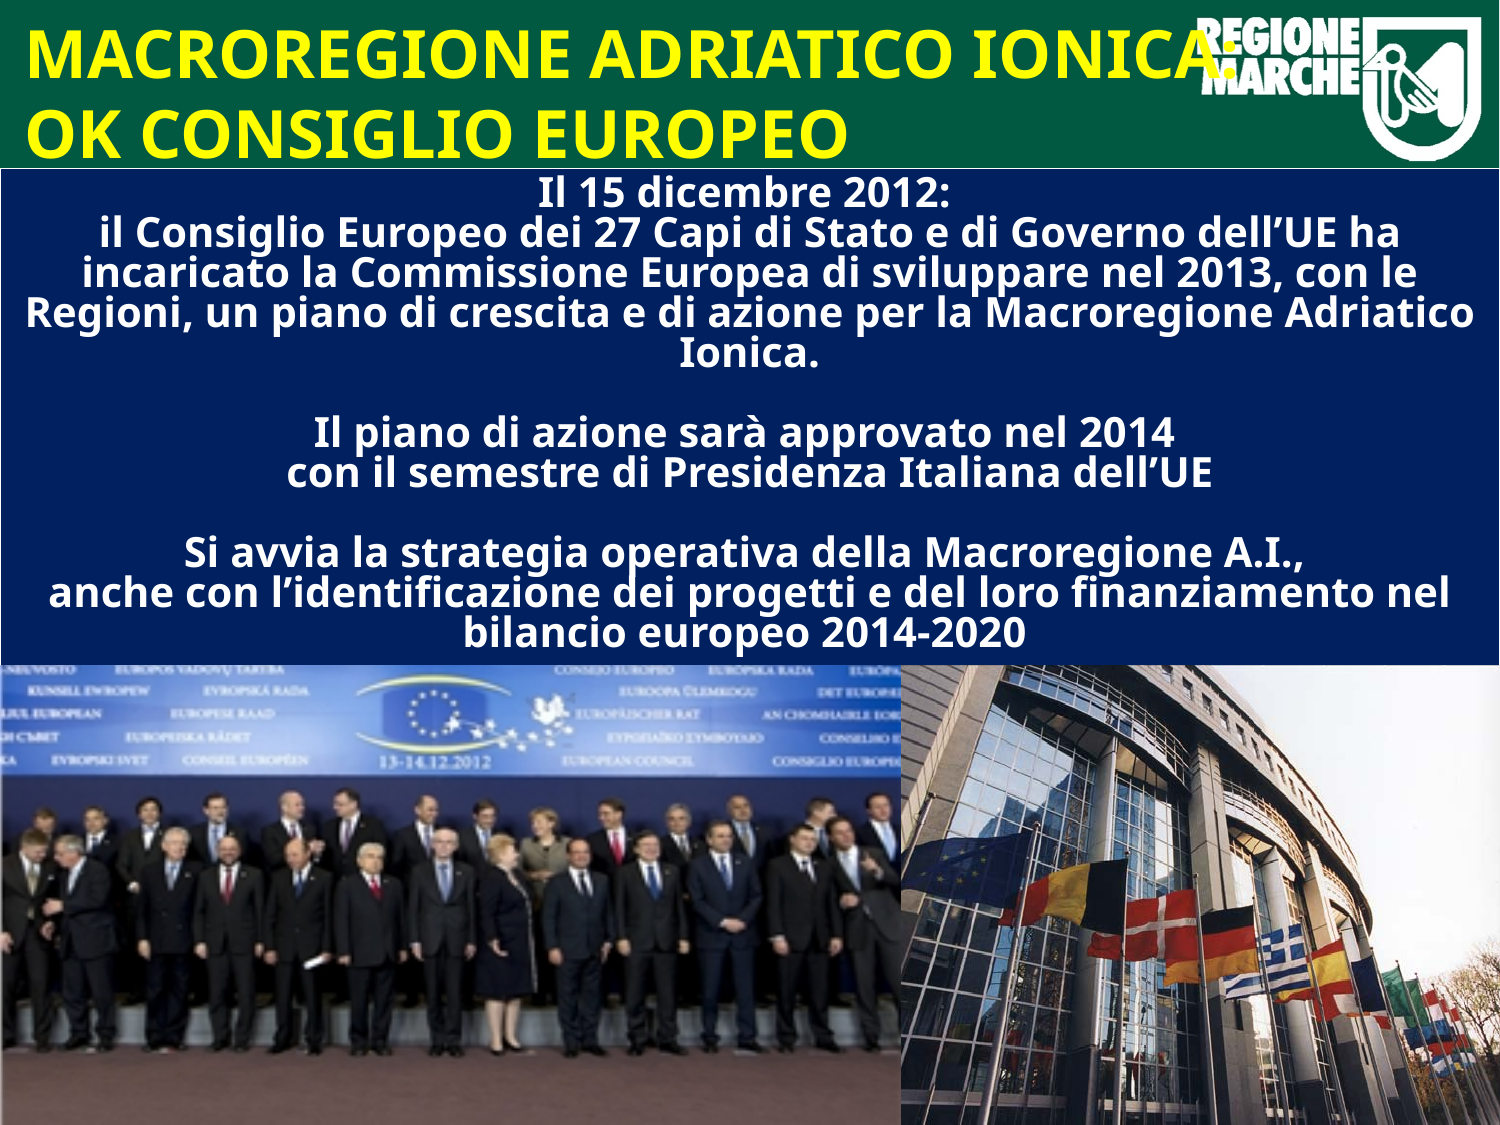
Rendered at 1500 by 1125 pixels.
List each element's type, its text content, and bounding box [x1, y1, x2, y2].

picture [0, 665, 1500, 1125]
picture [0, 0, 1500, 168]
title MACROREGIONE ADRIATICO IONICA: OK CONSIGLIO EUROPEO [9, 37, 1360, 152]
text_box Il 15 dicembre 2012: il Consiglio Europeo dei 27 Capi di Stato e di Governo dell’UE ha incaricato la Commissione Europea di sviluppare nel 2013, con le Regioni, un piano di crescita e di azione per la Macroregione Adriatico Ionica. Il piano di azione sarà approvato nel 2014 con il semestre di Presidenza Italiana dell’UE Si avvia la strategia operativa della Macroregione A.I., anche con l’identificazione dei progetti e del loro finanziamento nel bilancio europeo 2014-2020 [0, 168, 1500, 665]
